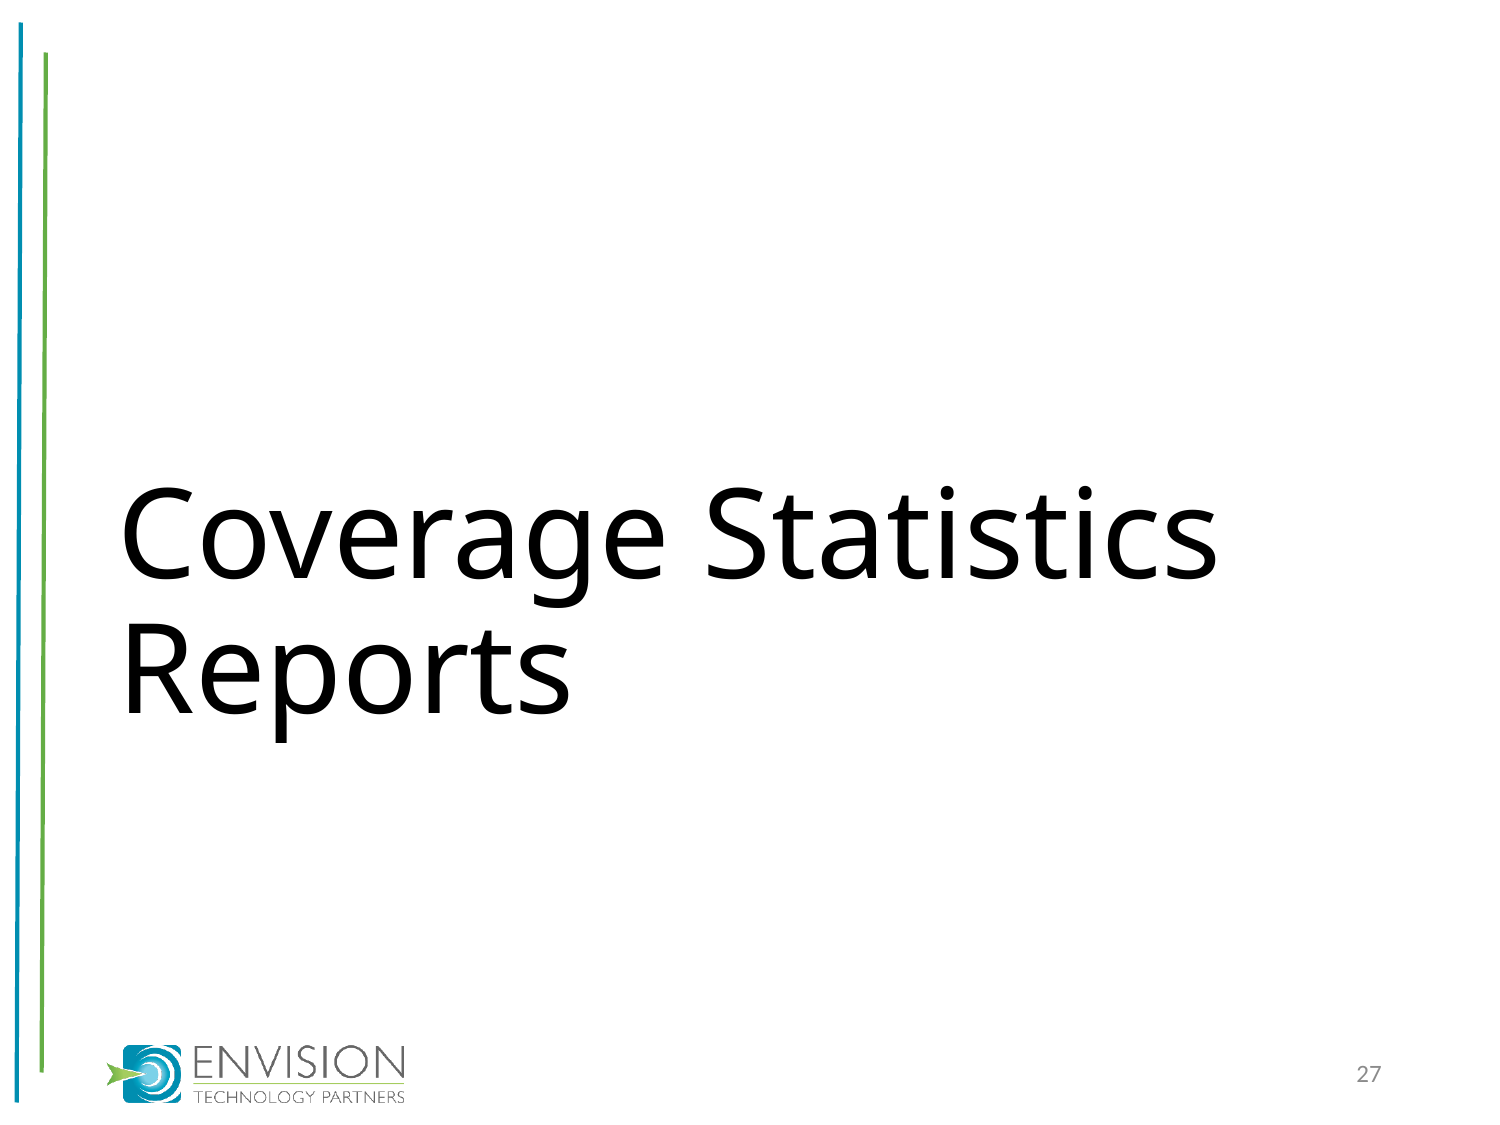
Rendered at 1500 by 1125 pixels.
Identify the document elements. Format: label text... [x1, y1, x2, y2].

picture [103, 1045, 174, 1103]
title Coverage Statistics Reports [102, 280, 1397, 749]
picture [149, 1045, 404, 1103]
slide_number 27 [1059, 1042, 1397, 1103]
